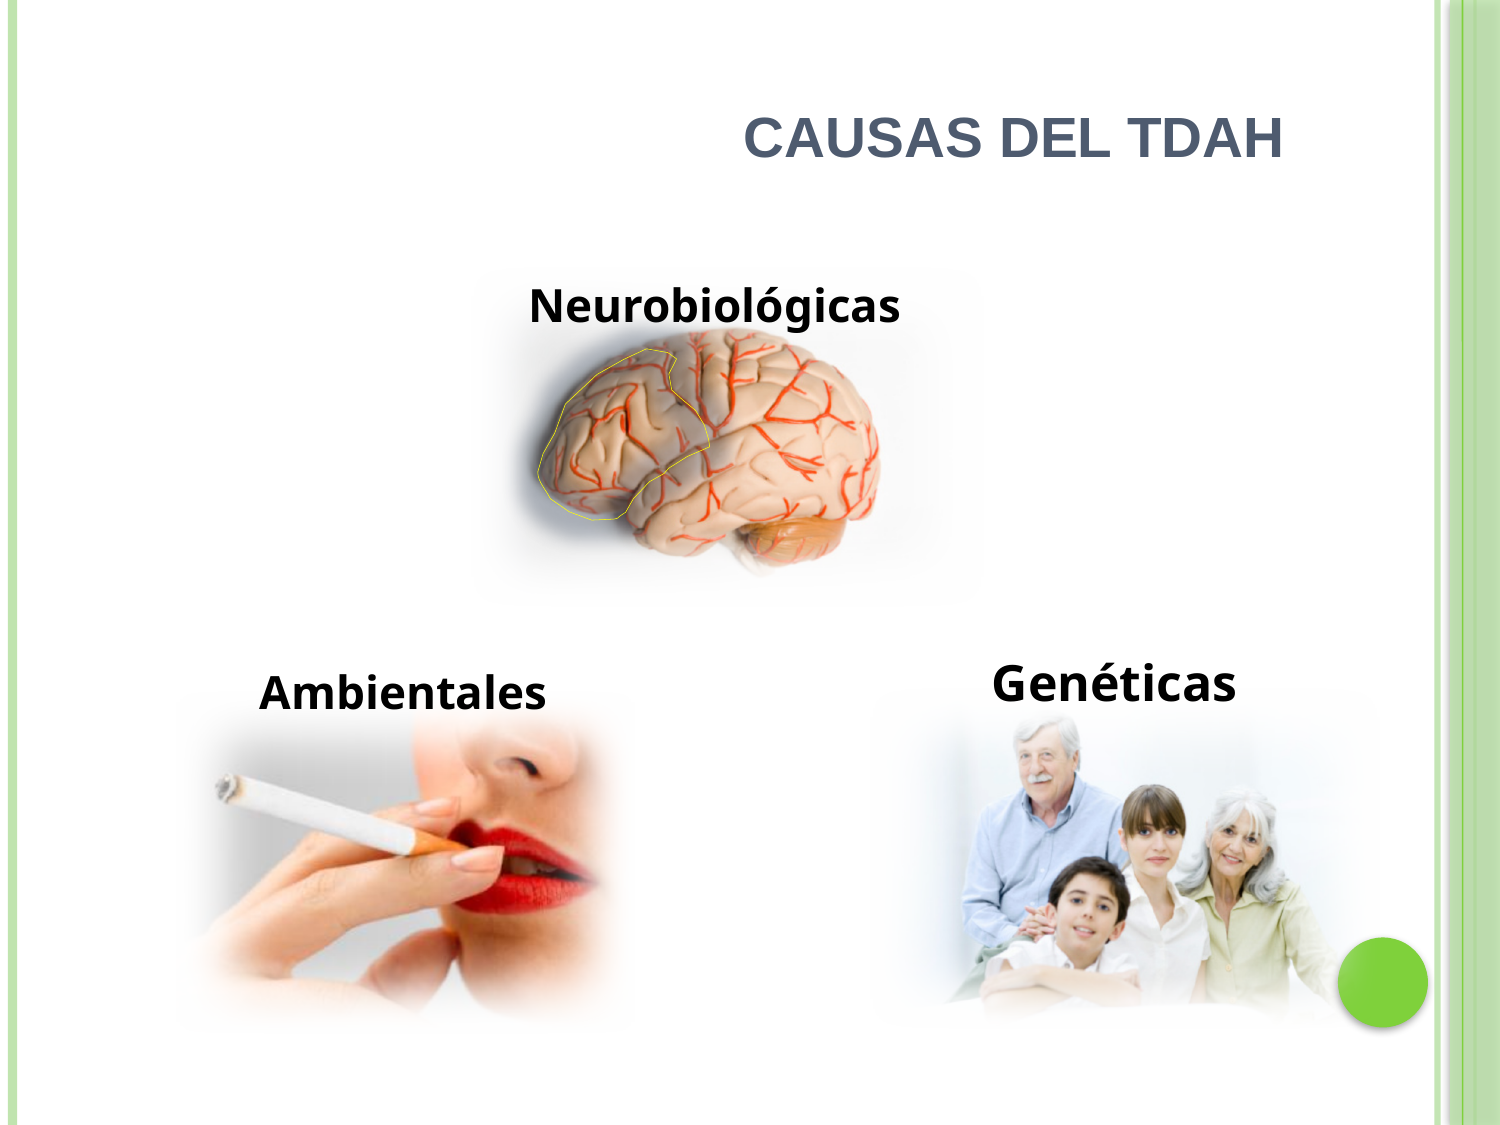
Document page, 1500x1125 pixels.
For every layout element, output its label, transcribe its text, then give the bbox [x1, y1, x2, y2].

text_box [469, 264, 985, 609]
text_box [175, 655, 637, 1035]
title Causas del TDAH [75, 45, 1300, 176]
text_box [866, 643, 1383, 1031]
